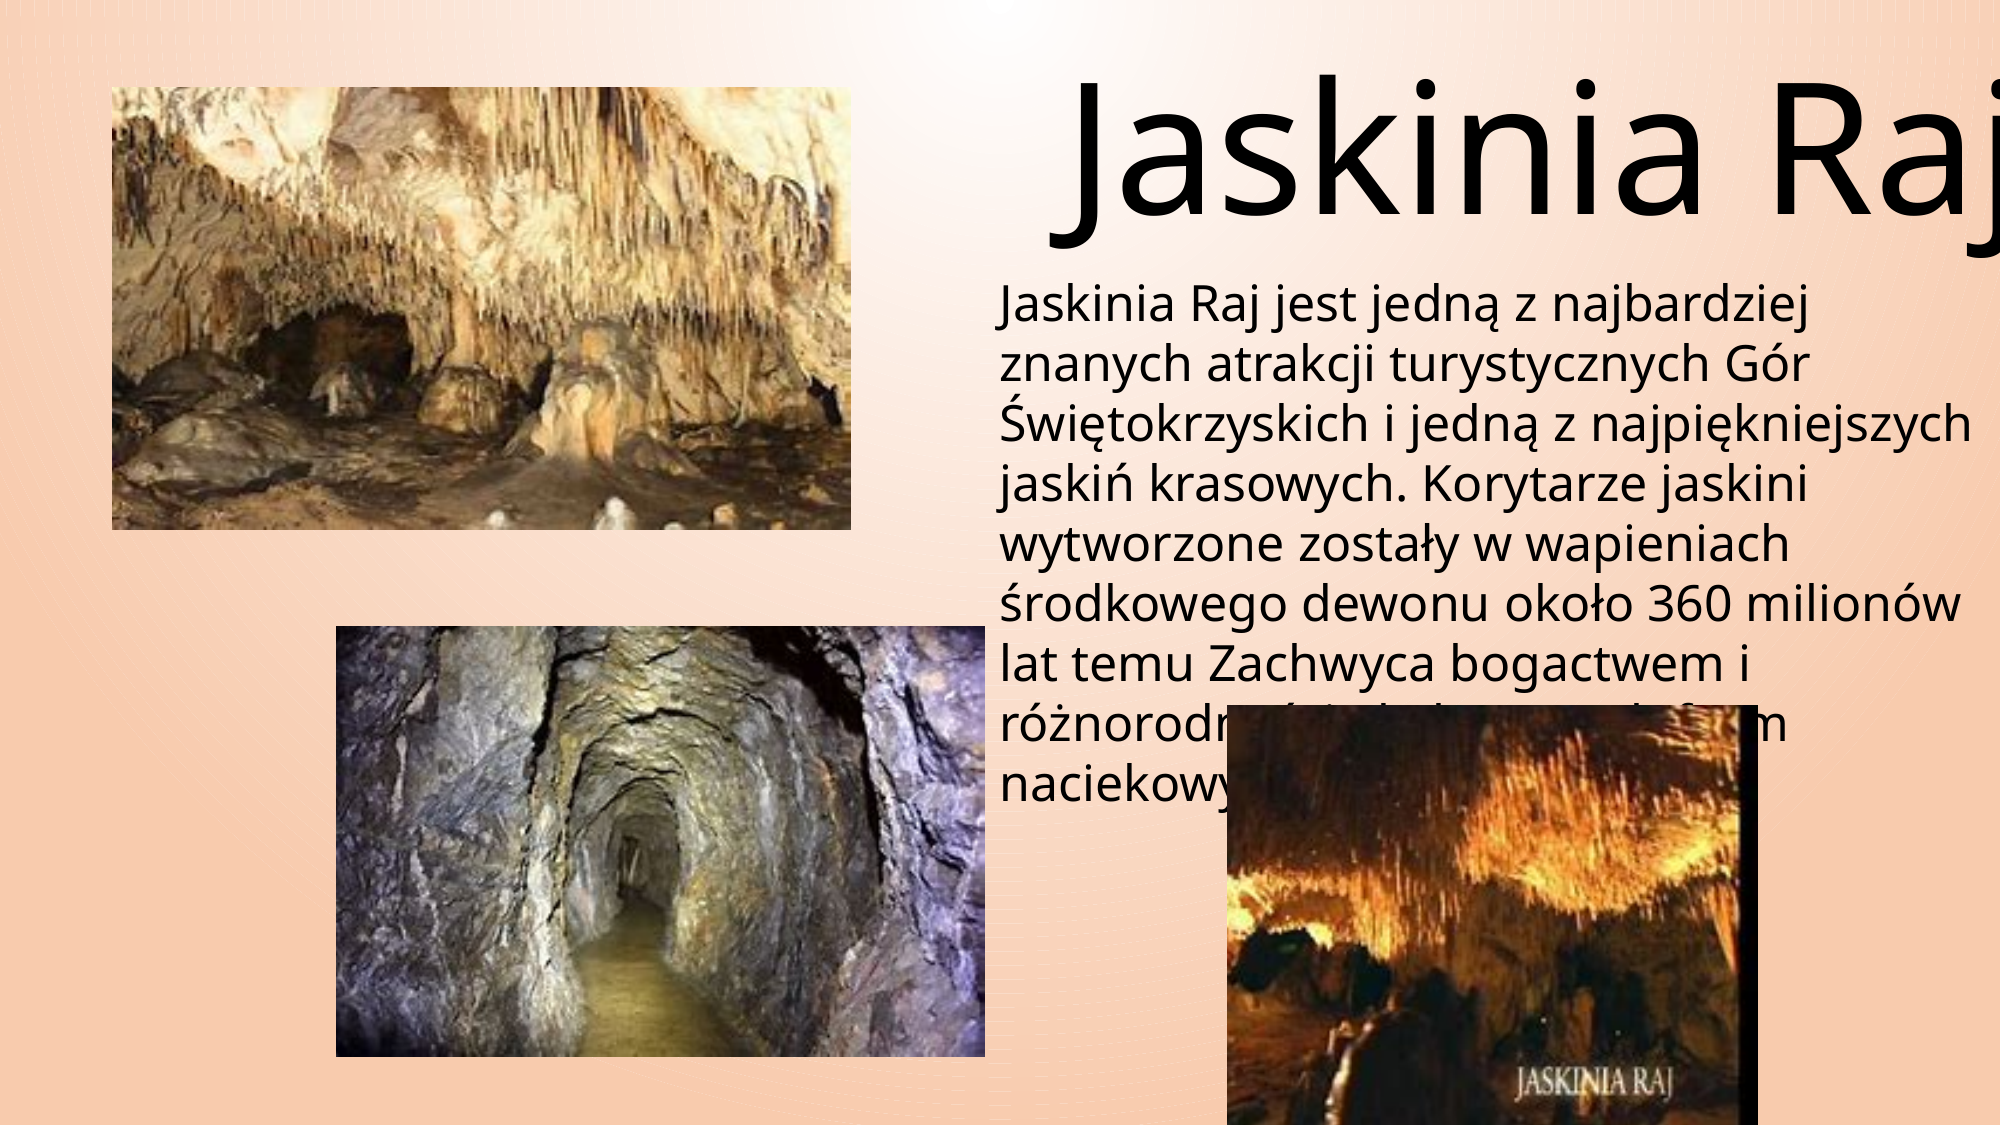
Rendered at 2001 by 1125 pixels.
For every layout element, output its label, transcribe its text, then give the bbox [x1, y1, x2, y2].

picture [112, 87, 851, 530]
title Jaskinia Raj [1049, 46, 2000, 264]
picture [1227, 705, 1758, 1125]
text_box Jaskinia Raj jest jedną z najbardziej znanych atrakcji turystycznych Gór Świętokrzyskich i jedną z najpiękniejszych jaskiń krasowych. Korytarze jaskini wytworzone zostały w wapieniach środkowego dewonu około 360 milionów lat temu Zachwyca bogactwem i różnorodnością kalcytowych form naciekowych. [984, 264, 2000, 819]
picture [336, 626, 985, 1057]
